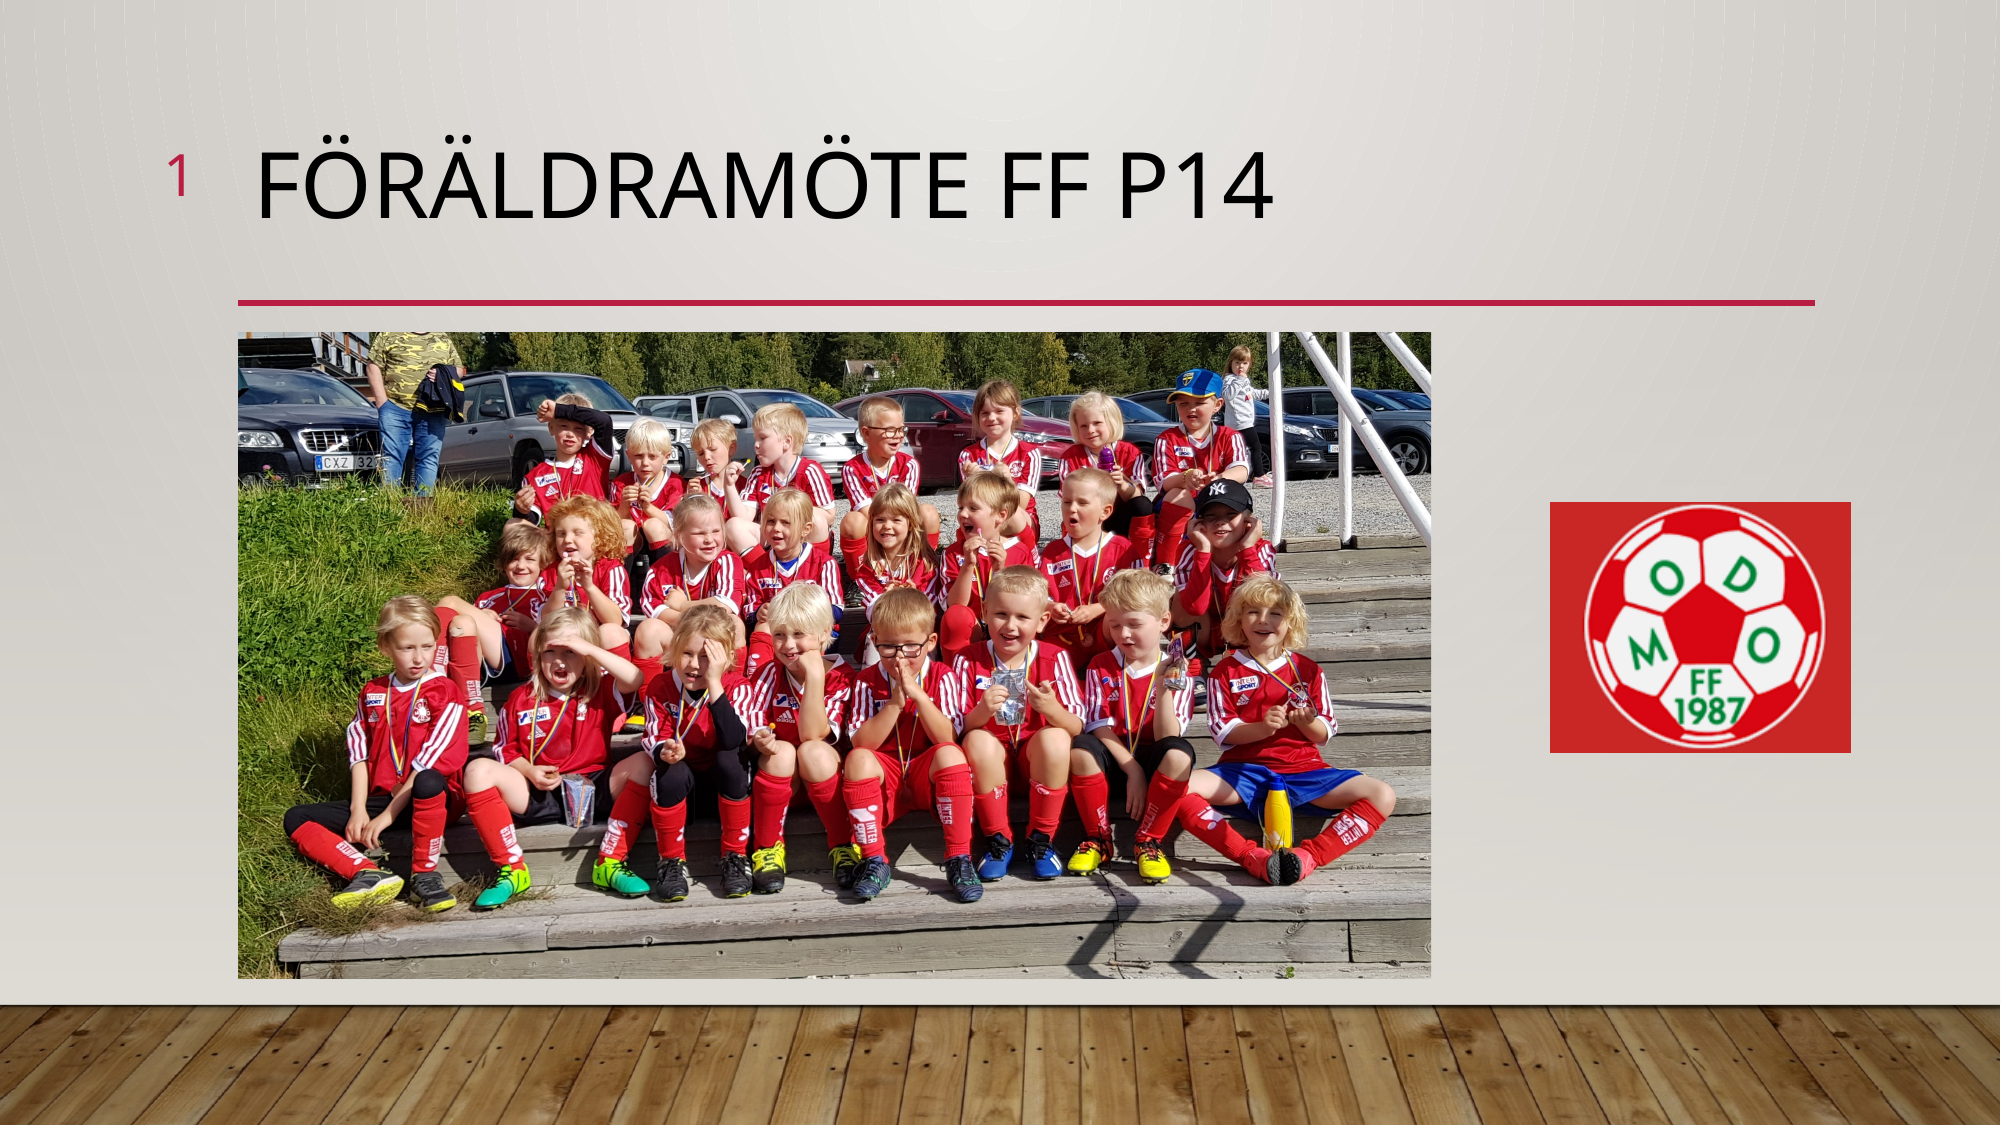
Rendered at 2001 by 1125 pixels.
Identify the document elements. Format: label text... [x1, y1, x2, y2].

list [237, 332, 1432, 979]
title Föräldramöte FF P14 [238, 131, 1814, 305]
picture [0, 1005, 2000, 1125]
picture [1550, 502, 1851, 754]
slide_number 1 [78, 131, 212, 214]
